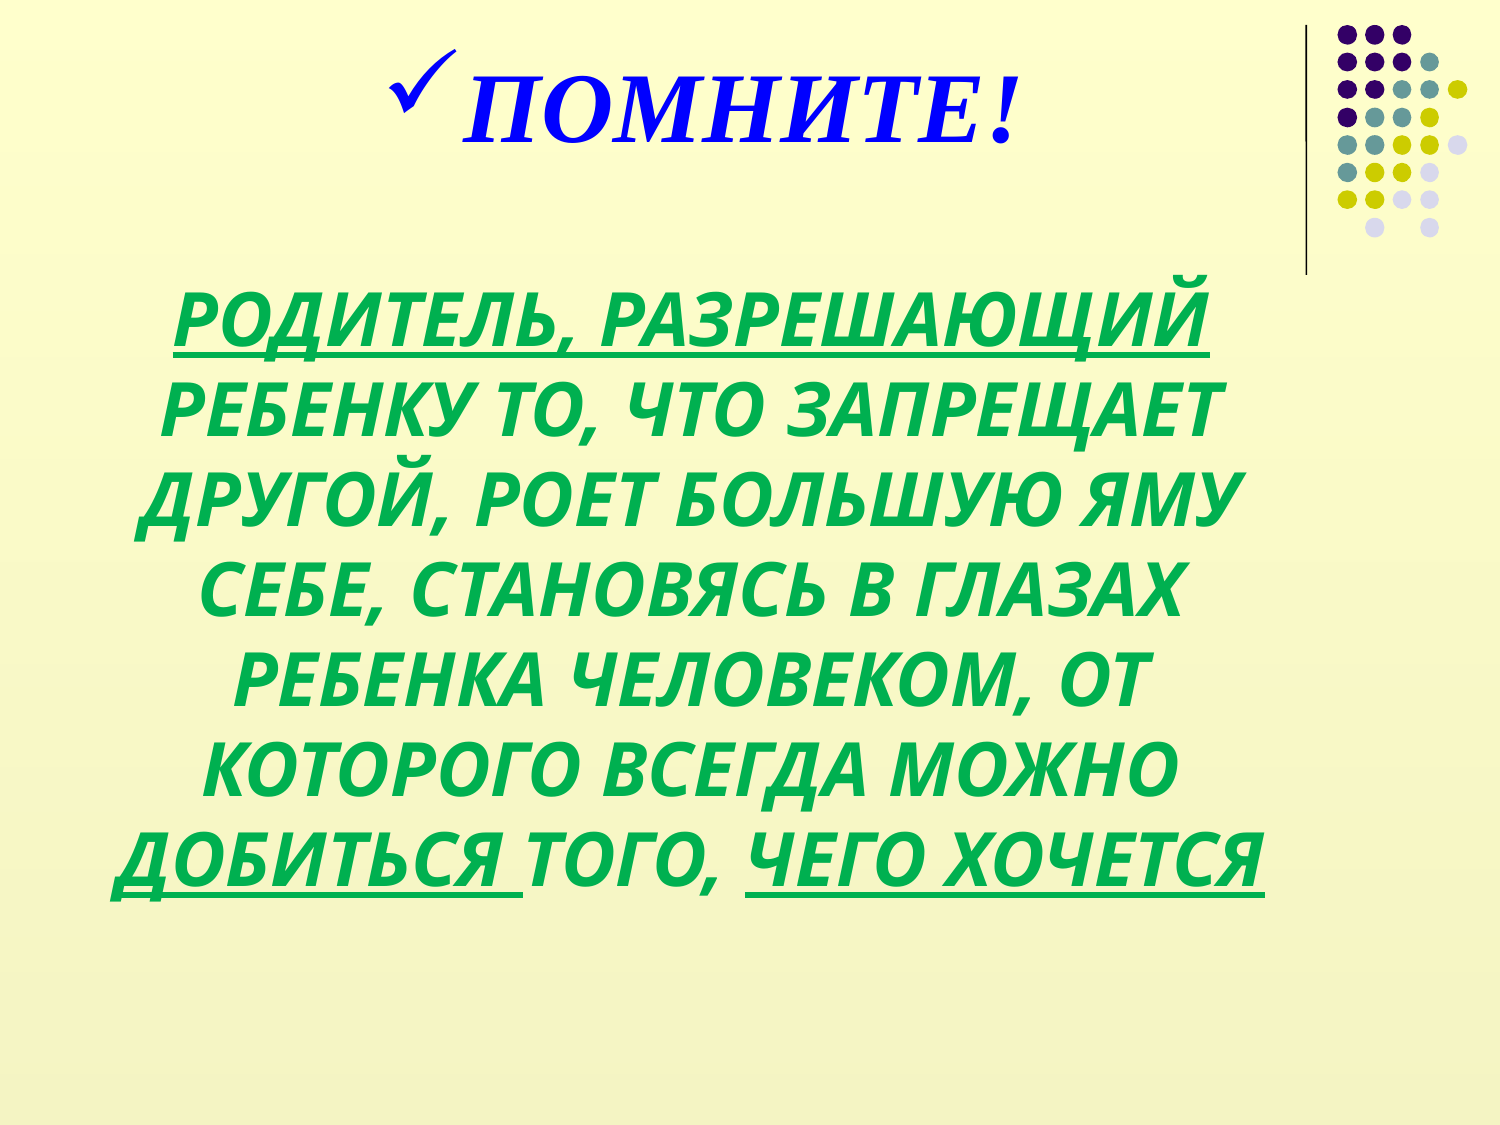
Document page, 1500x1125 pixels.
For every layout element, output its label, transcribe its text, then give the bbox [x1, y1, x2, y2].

text_box РОДИТЕЛЬ, РАЗРЕШАЮЩИЙ РЕБЕНКУ ТО, ЧТО ЗАПРЕЩАЕТ ДРУГОЙ, РОЕТ БОЛЬШУЮ ЯМУ СЕБЕ, СТАНОВЯСЬ В ГЛАЗАХ РЕБЕНКА ЧЕЛОВЕКОМ, ОТ КОТОРОГО ВСЕГДА МОЖНО ДОБИТЬСЯ ТОГО, ЧЕГО ХОЧЕТСЯ [70, 246, 1313, 958]
text_box ПОМНИТЕ! [328, 35, 1078, 170]
